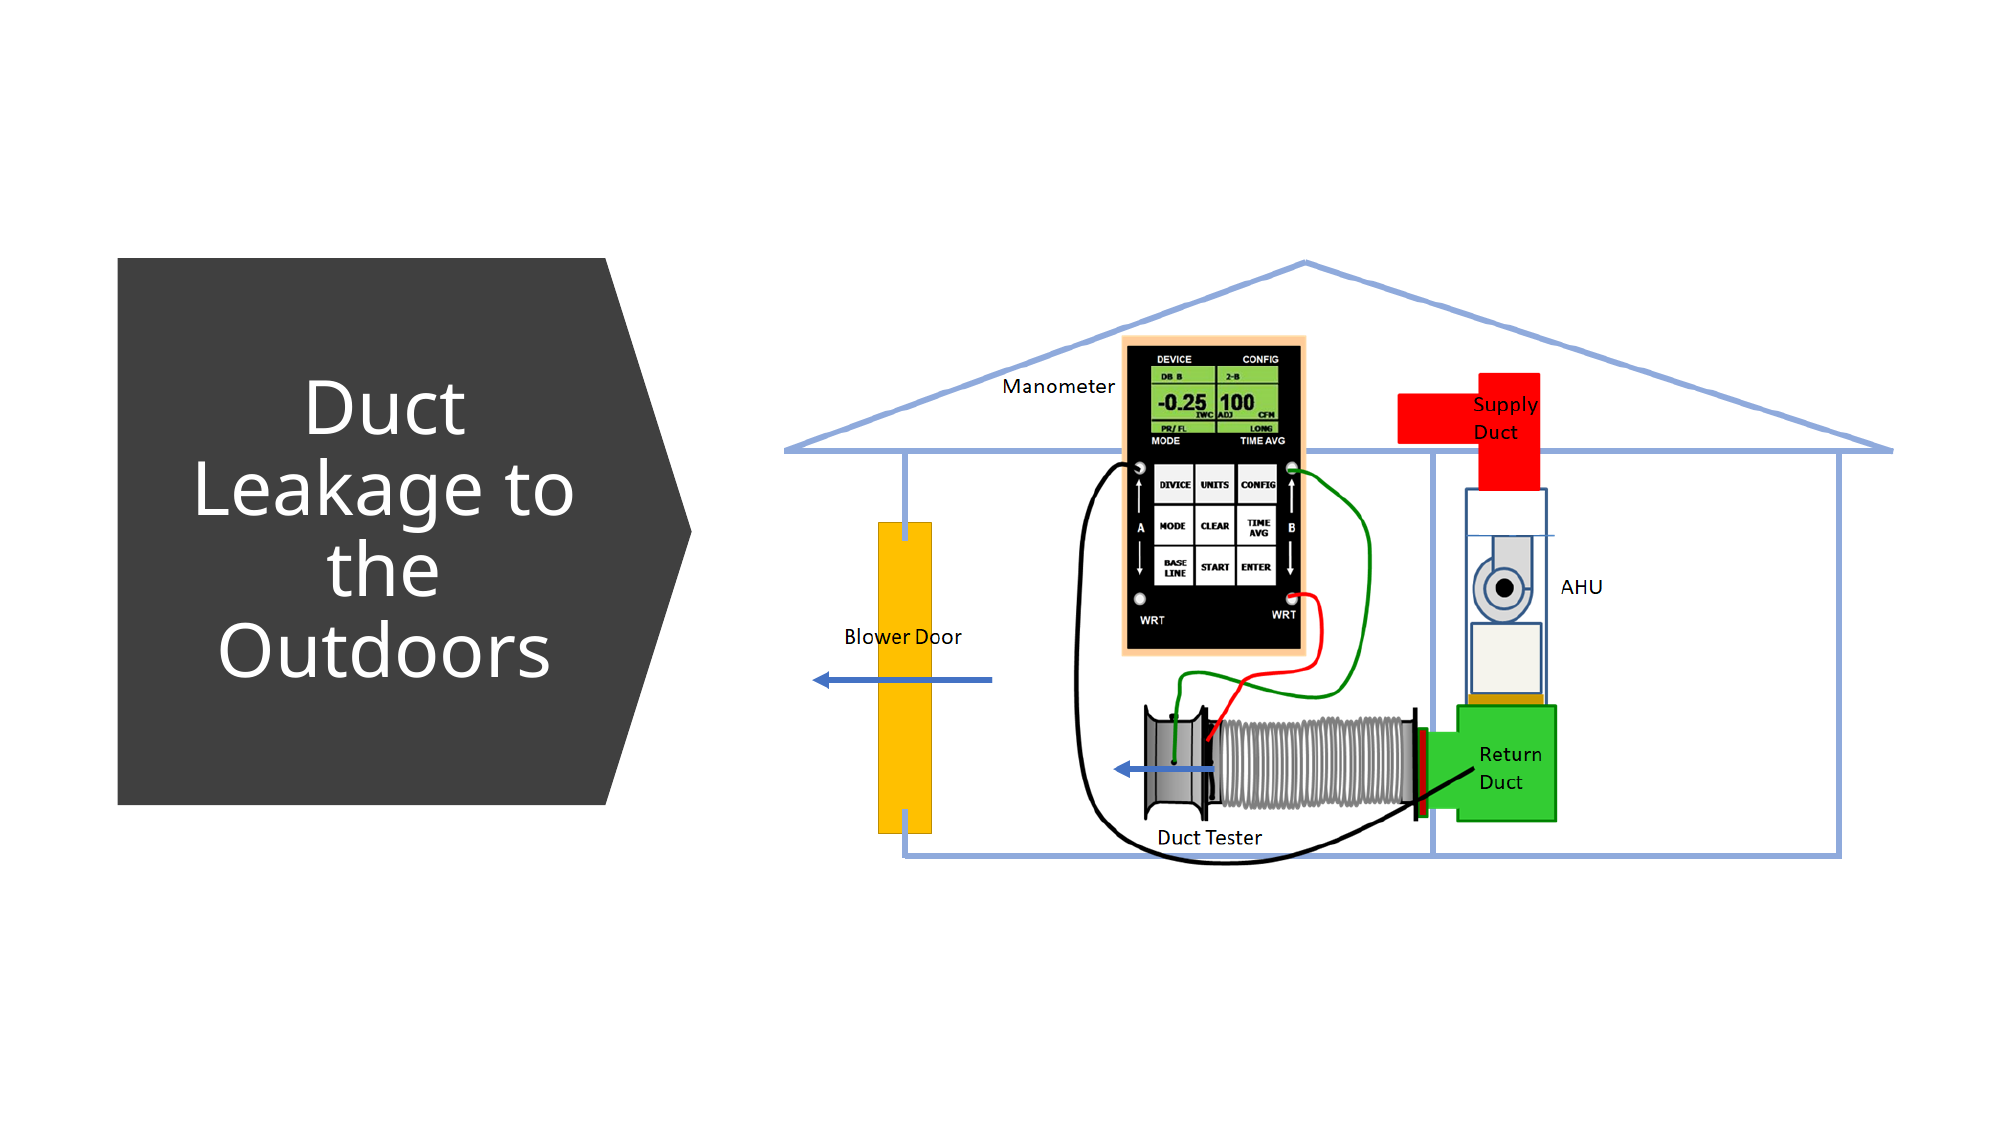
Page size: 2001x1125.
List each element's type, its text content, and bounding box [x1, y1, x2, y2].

text_box Duct Leakage to the Outdoors [168, 322, 601, 741]
text_box [116, 257, 693, 807]
picture [783, 259, 1896, 866]
